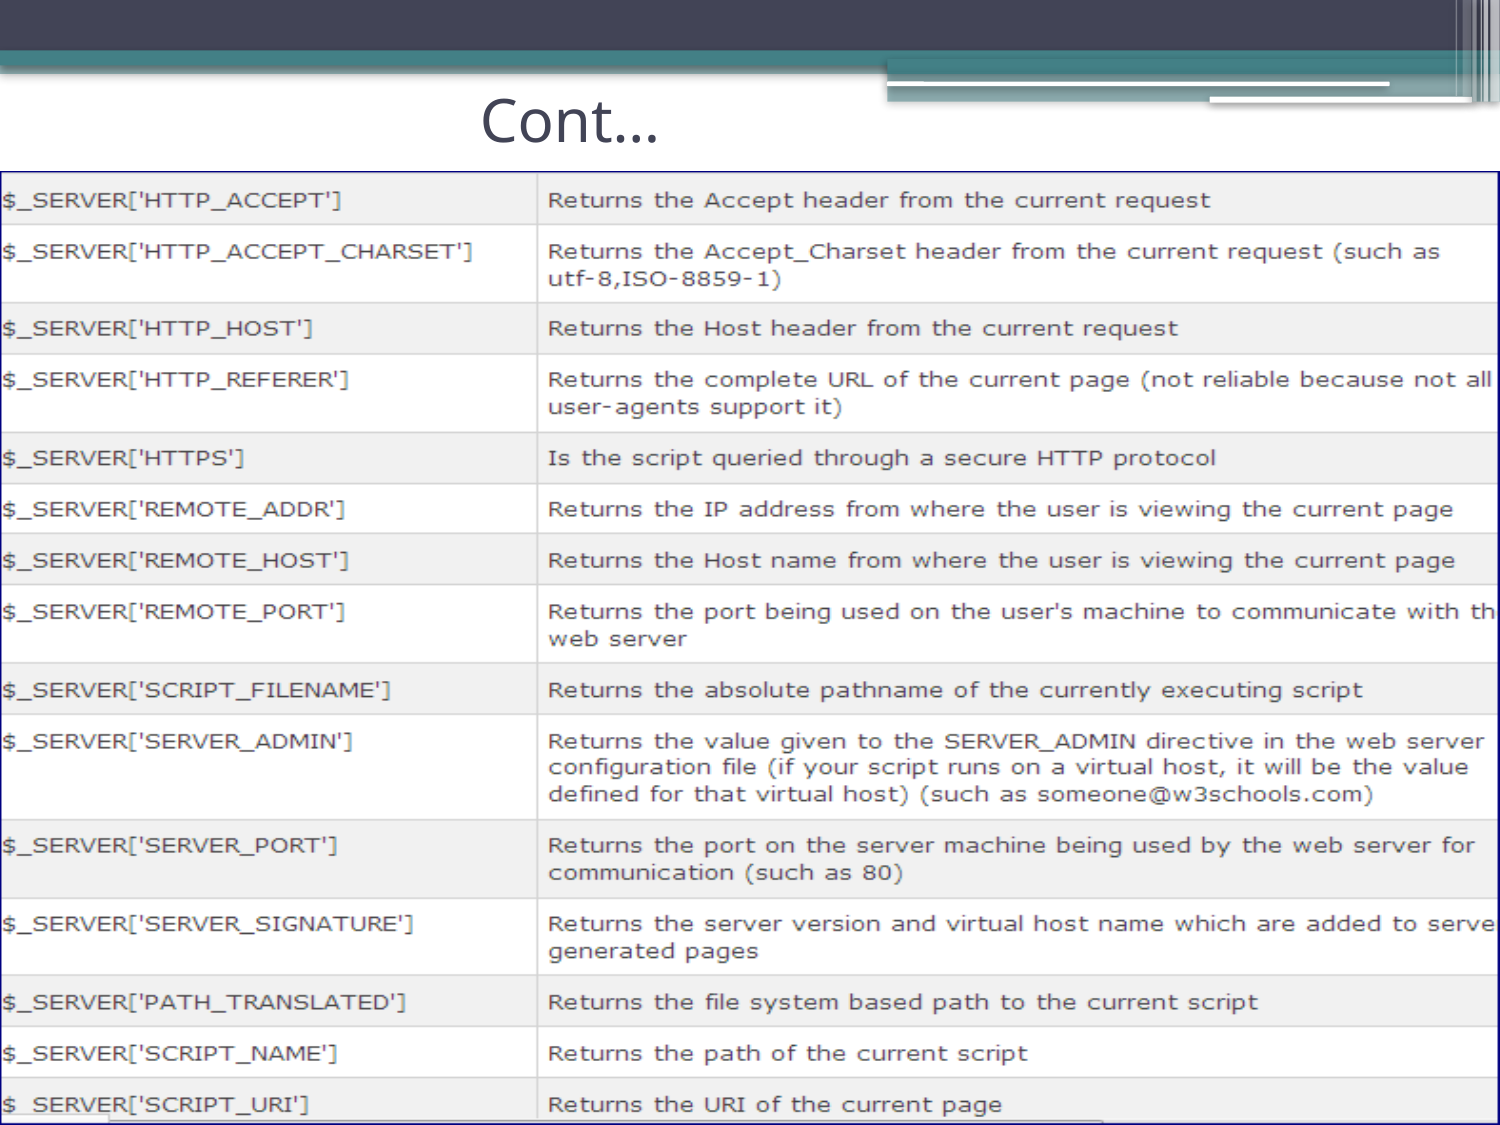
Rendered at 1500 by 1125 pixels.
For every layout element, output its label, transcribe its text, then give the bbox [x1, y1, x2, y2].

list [0, 171, 1500, 1125]
title Cont… [0, 75, 1500, 163]
